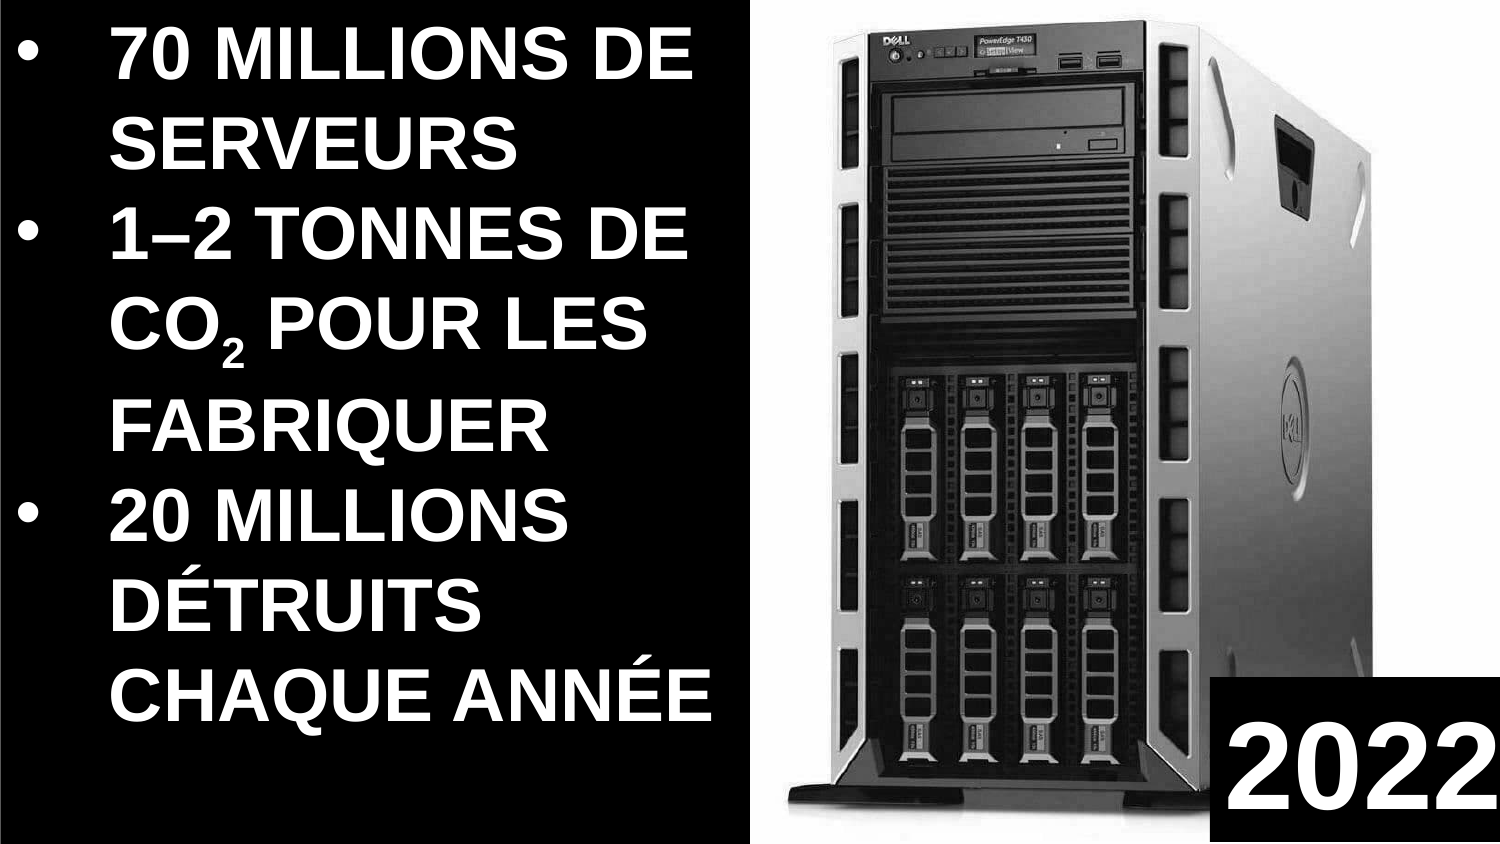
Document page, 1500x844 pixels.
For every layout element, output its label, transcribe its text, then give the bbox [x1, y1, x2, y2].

picture [671, 0, 1500, 844]
text_box 70 MILLIONS DE SERVEURS 1–2 TONNES DE CO2 POUR LES FABRIQUER 20 MILLIONS DÉTRUITS CHAQUE ANNÉE [0, 0, 671, 844]
